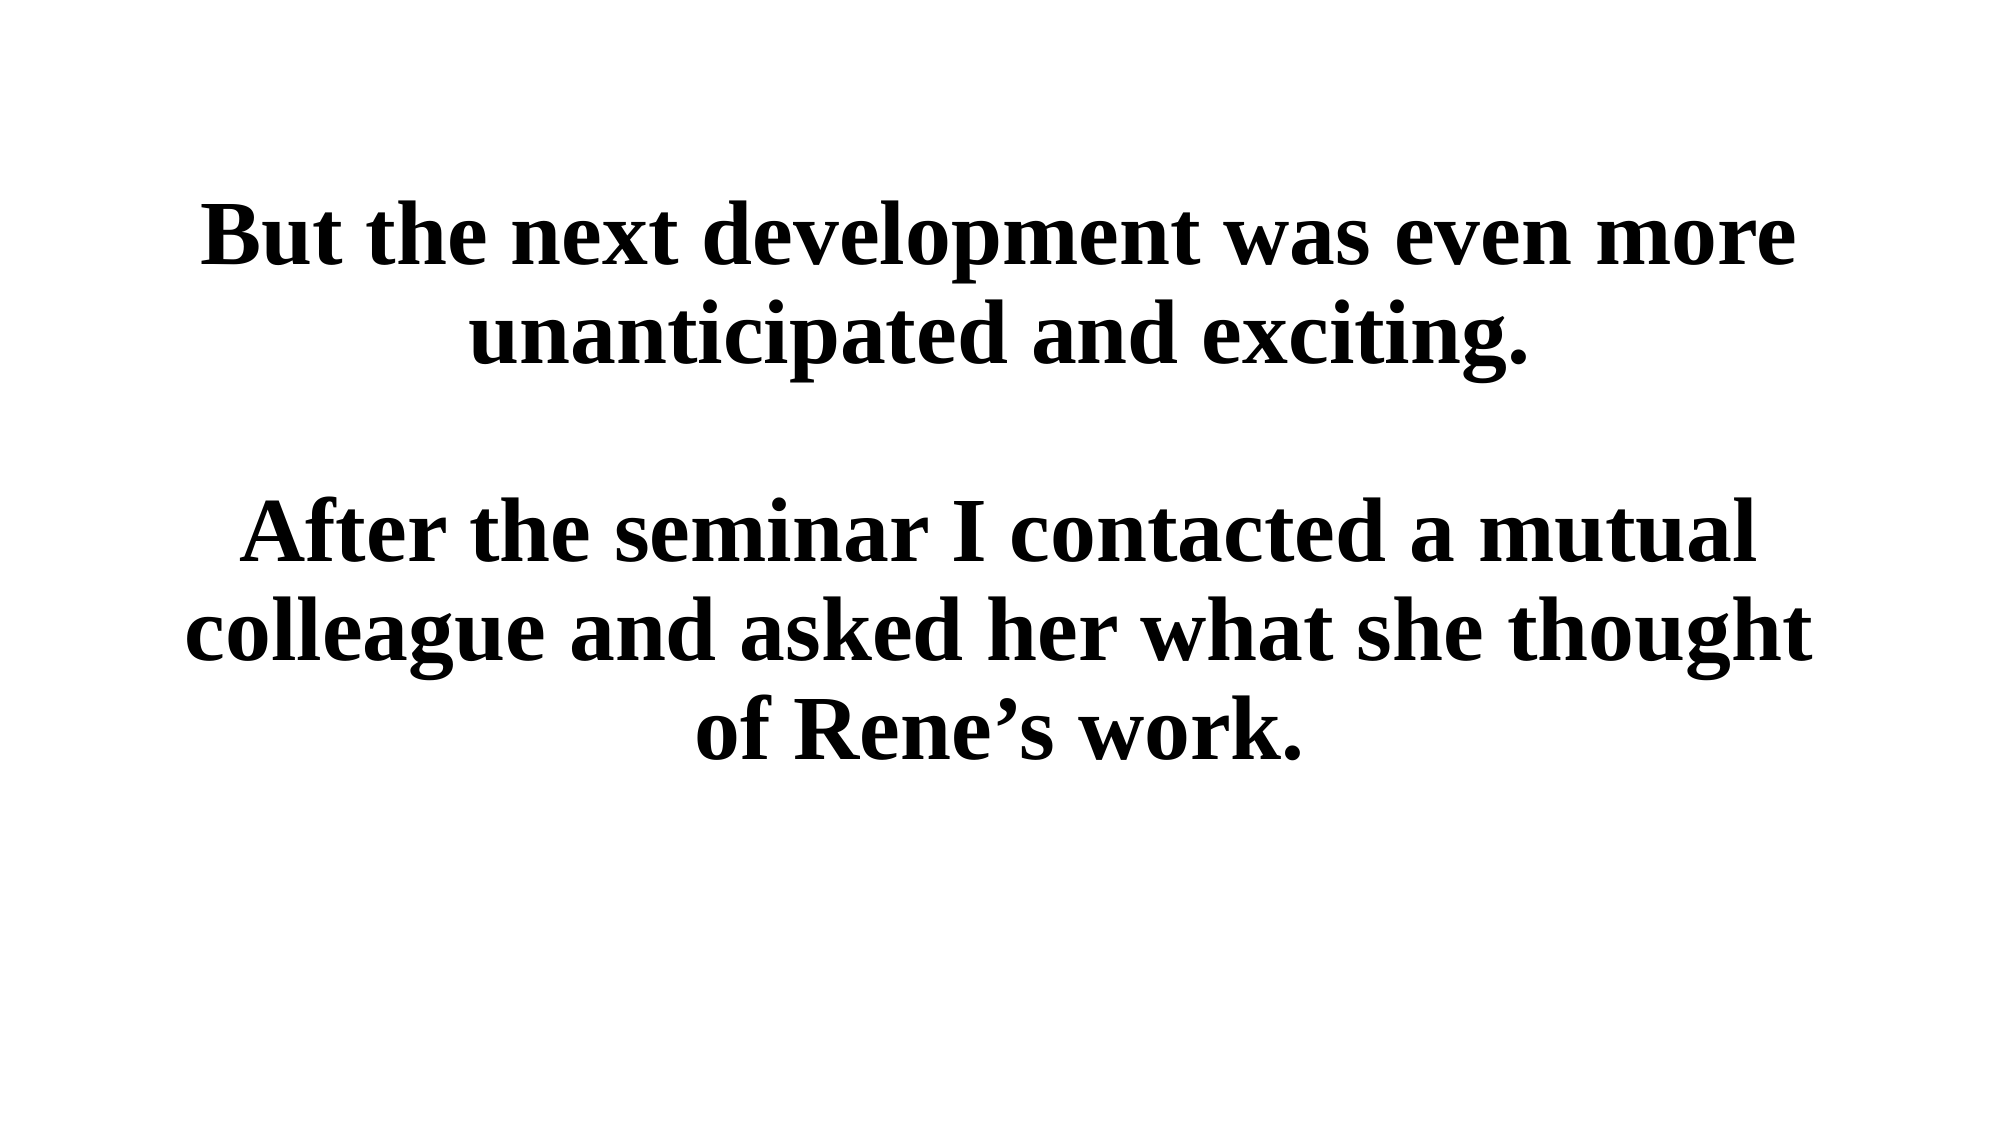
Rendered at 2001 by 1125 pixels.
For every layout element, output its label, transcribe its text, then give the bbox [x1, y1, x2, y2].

text_box But the next development was even more unanticipated and exciting. After the seminar I contacted a mutual colleague and asked her what she thought of Rene’s work. [164, 178, 1836, 787]
